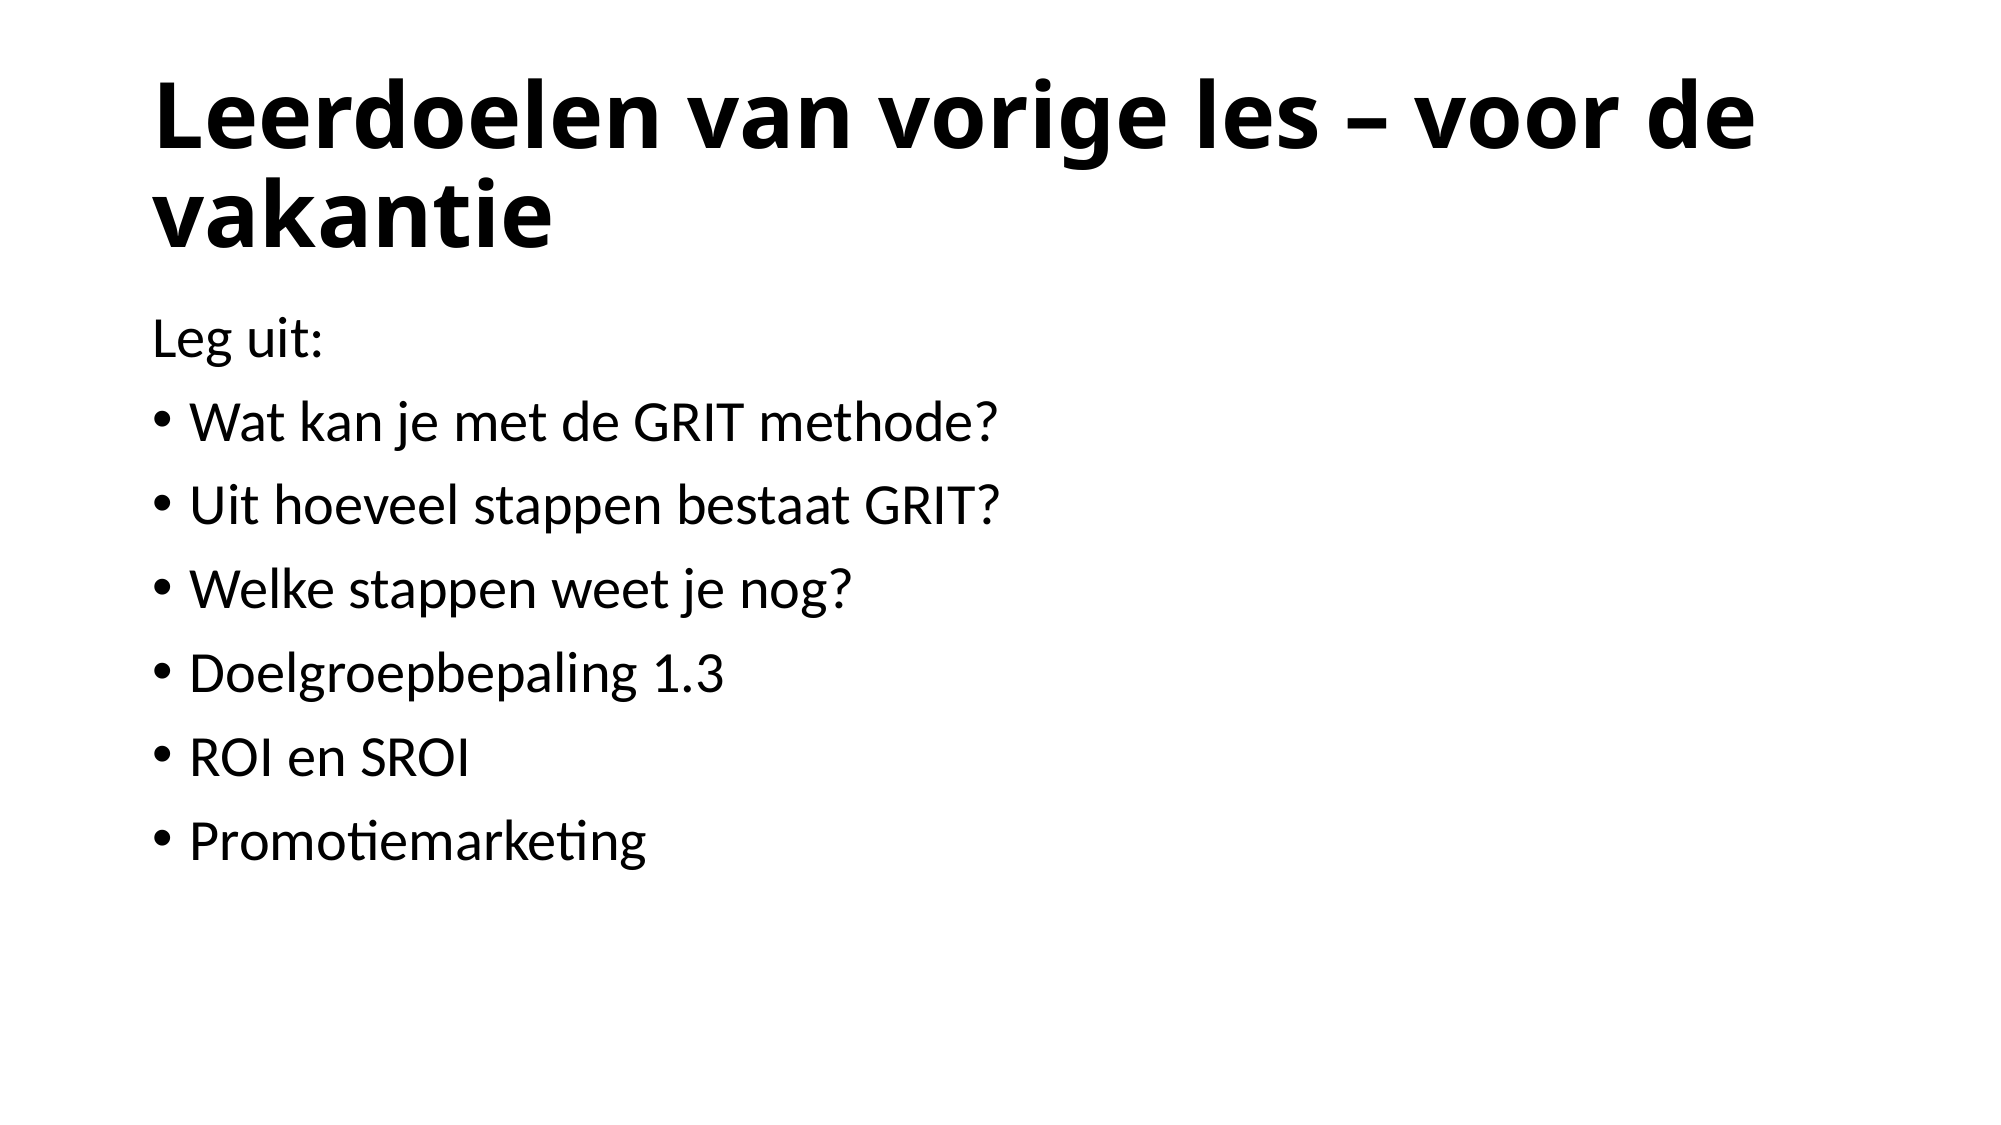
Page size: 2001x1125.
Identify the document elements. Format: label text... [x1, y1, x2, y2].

title Leerdoelen van vorige les – voor de vakantie [137, 59, 1863, 278]
list Leg uit: Wat kan je met de GRIT methode? Uit hoeveel stappen bestaat GRIT? Welke stappen weet je nog? Doelgroepbepaling 1.3 ROI en SROI Promotiemarketing [137, 299, 1863, 1014]
